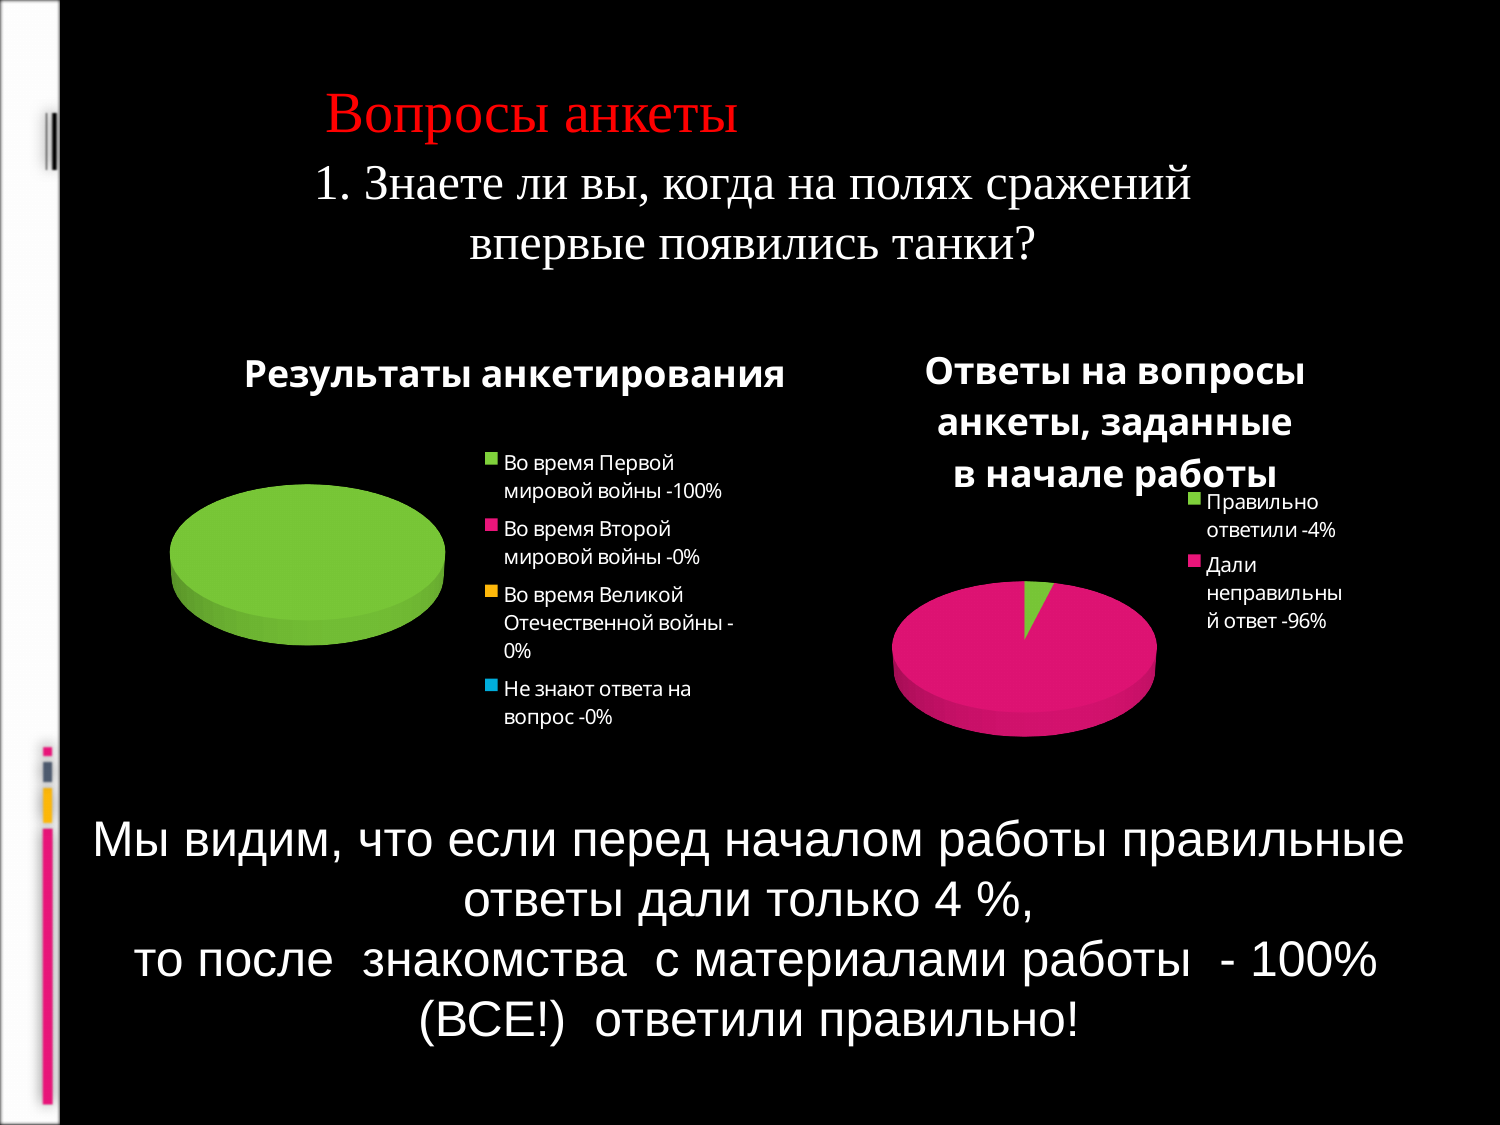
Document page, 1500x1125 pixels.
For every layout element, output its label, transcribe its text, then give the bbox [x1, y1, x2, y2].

text_box Вопросы анкеты [310, 66, 769, 142]
chart [123, 314, 1363, 951]
text_box Мы видим, что если перед началом работы правильные ответы дали только 4 %, то после знакомства с материалами работы - 100% (ВСЕ!) ответили правильно! [76, 798, 1422, 1054]
text_box 1. Знаете ли вы, когда на полях сражений впервые появились танки? [242, 142, 1264, 278]
